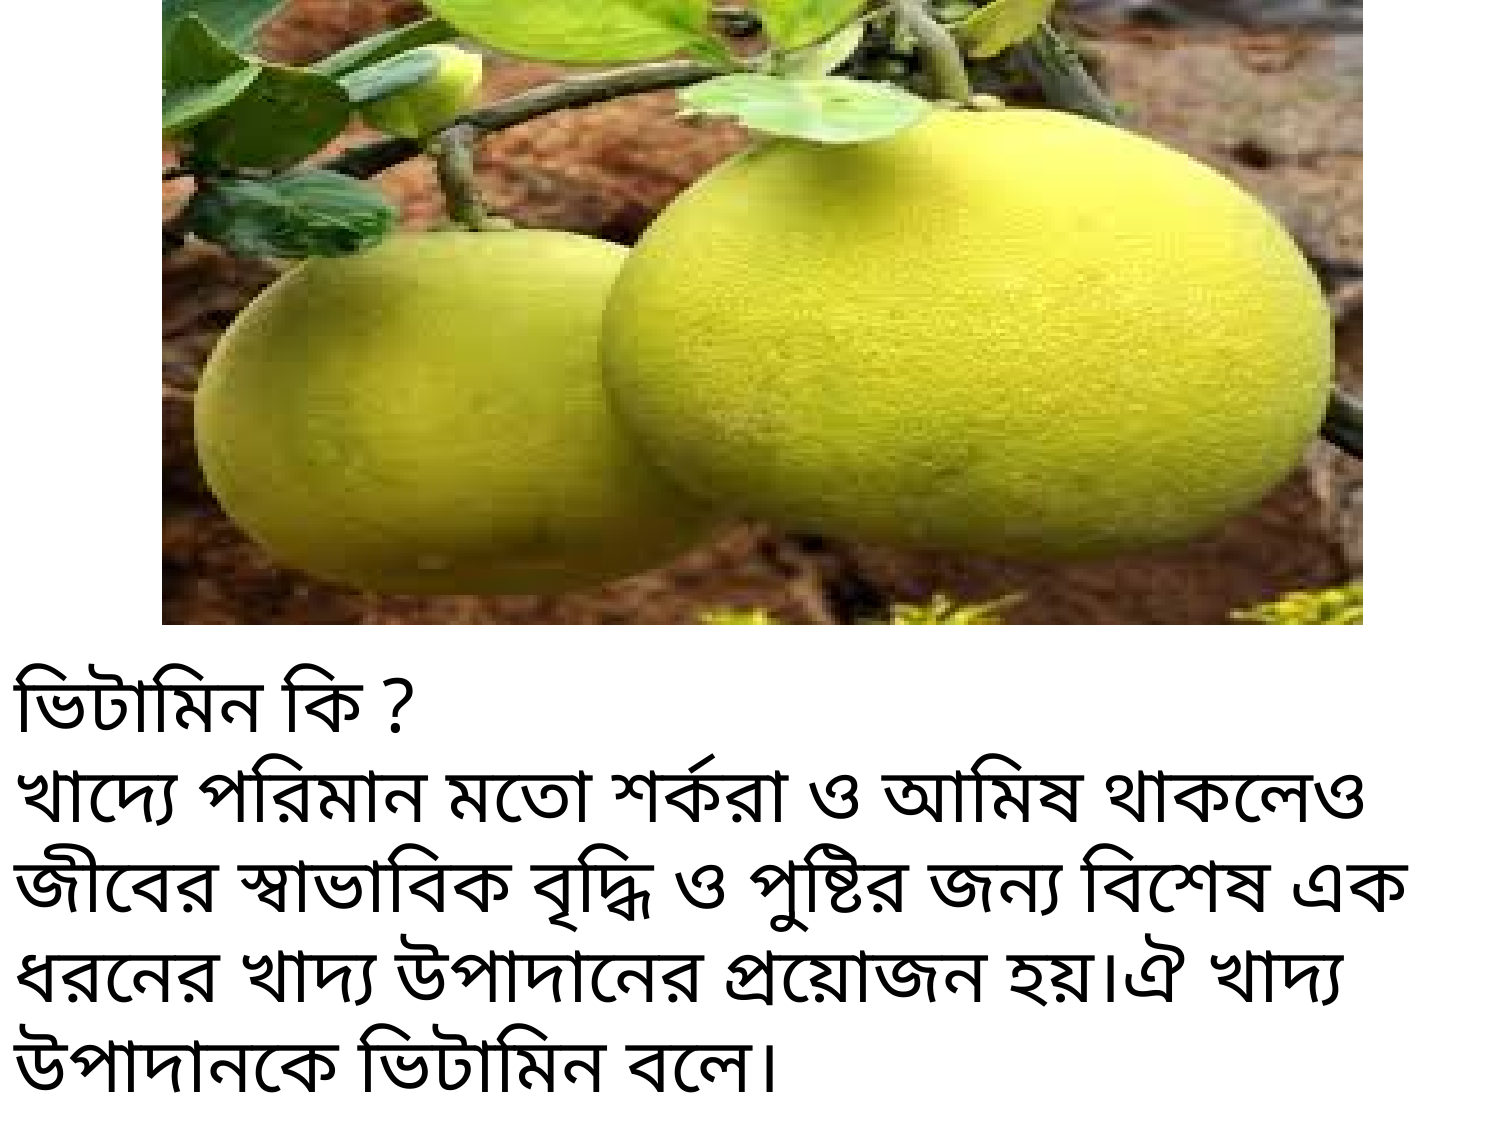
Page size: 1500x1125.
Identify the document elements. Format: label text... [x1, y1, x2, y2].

picture [162, 0, 1363, 626]
text_box ভিটামিন কি ? খাদ্যে পরিমান মতো শর্করা ও আমিষ থাকলেও জীবের স্বাভাবিক বৃদ্ধি ও পুষ্টির জন্য বিশেষ এক ধরনের খাদ্য উপাদানের প্রয়োজন হয়।ঐ খাদ্য উপাদানকে ভিটামিন বলে। [0, 649, 1500, 1115]
